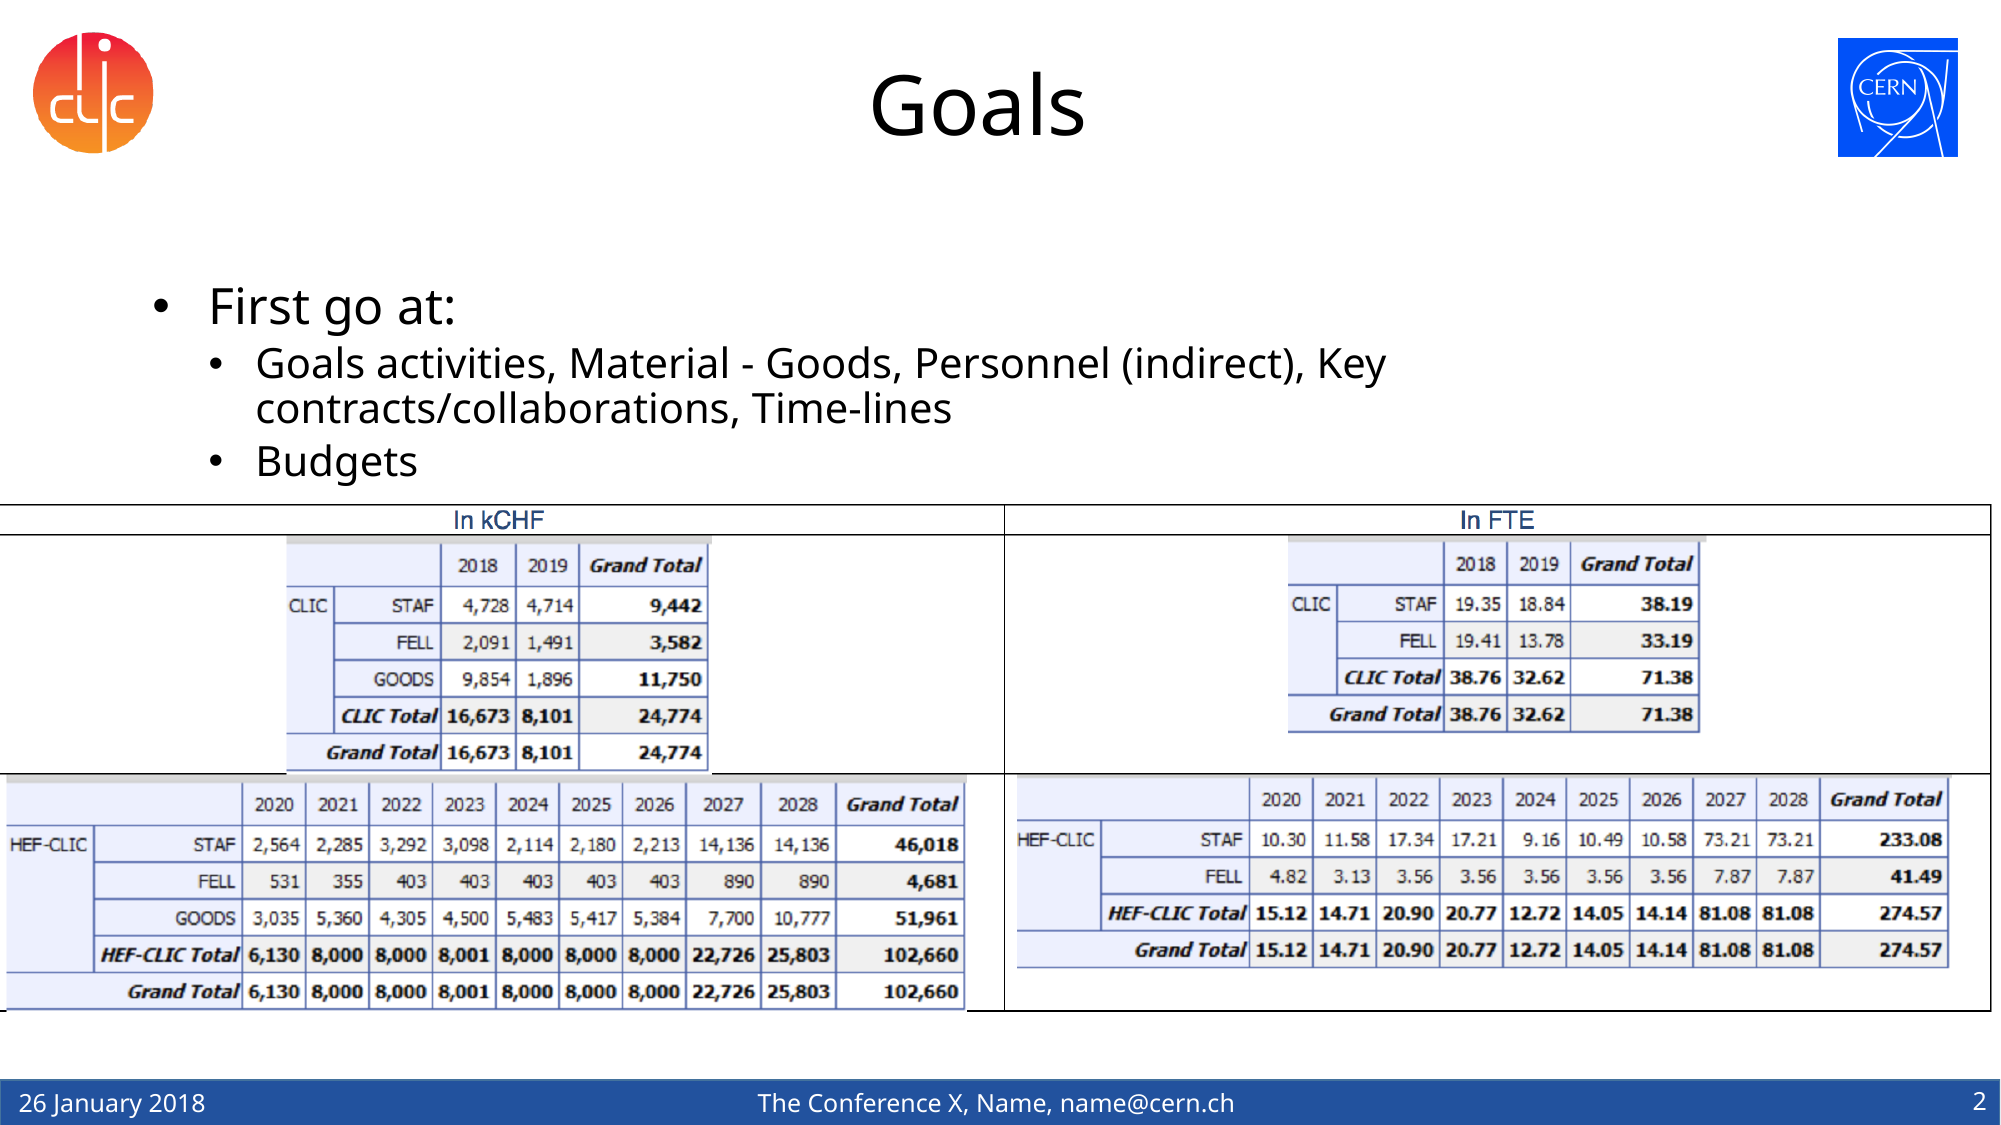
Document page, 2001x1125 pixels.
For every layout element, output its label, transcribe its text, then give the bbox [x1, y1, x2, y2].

list First go at: Goals activities, Material - Goods, Personnel (indirect), Key contracts/collaborations, Time-lines Budgets [137, 273, 1863, 500]
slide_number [3, 1072, 454, 1125]
slide_number 2 [1552, 1072, 2000, 1125]
title Goals [137, 47, 1863, 171]
picture [1838, 38, 1958, 157]
picture [0, 500, 1992, 1018]
picture [2, 1, 183, 183]
footer The Conference X, Name, name@cern.ch [644, 1074, 1356, 1125]
